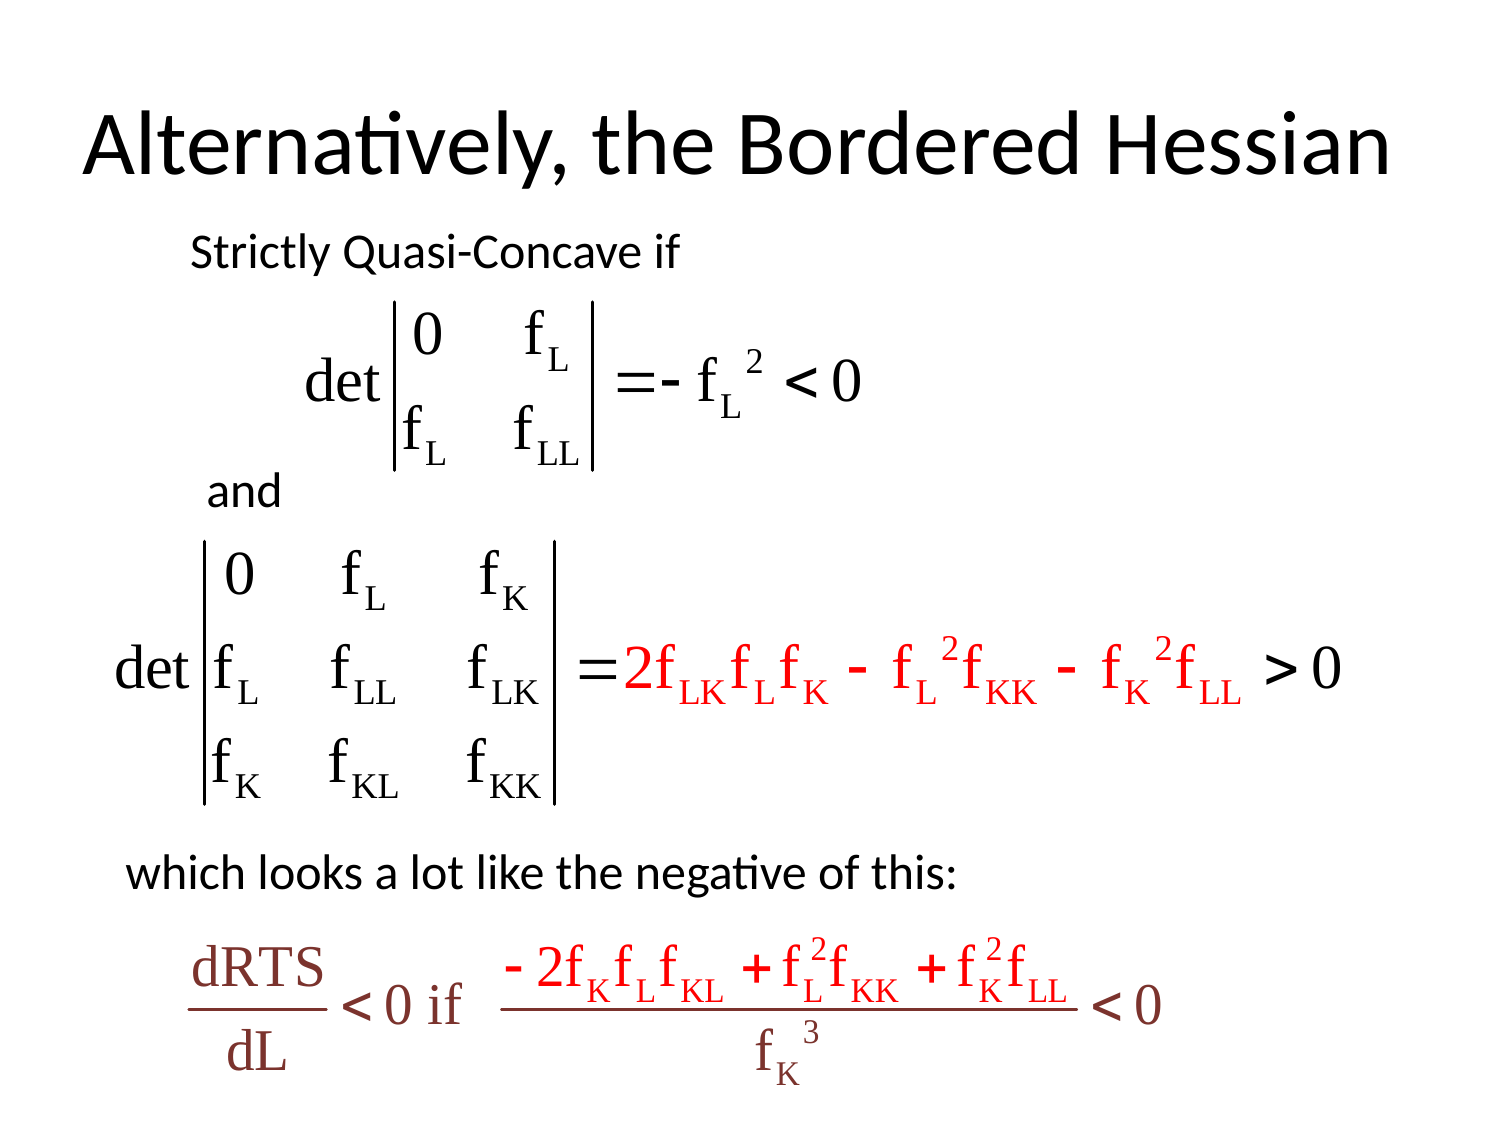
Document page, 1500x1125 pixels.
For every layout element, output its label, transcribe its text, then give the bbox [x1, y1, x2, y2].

text_box Strictly Quasi-Concave if [175, 210, 696, 286]
text_box which looks a lot like the negative of this: [110, 832, 974, 907]
title Alternatively, the Bordered Hessian [52, 44, 1426, 231]
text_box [178, 920, 1173, 1099]
text_box and [191, 450, 298, 524]
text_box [105, 526, 1352, 820]
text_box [295, 286, 872, 486]
